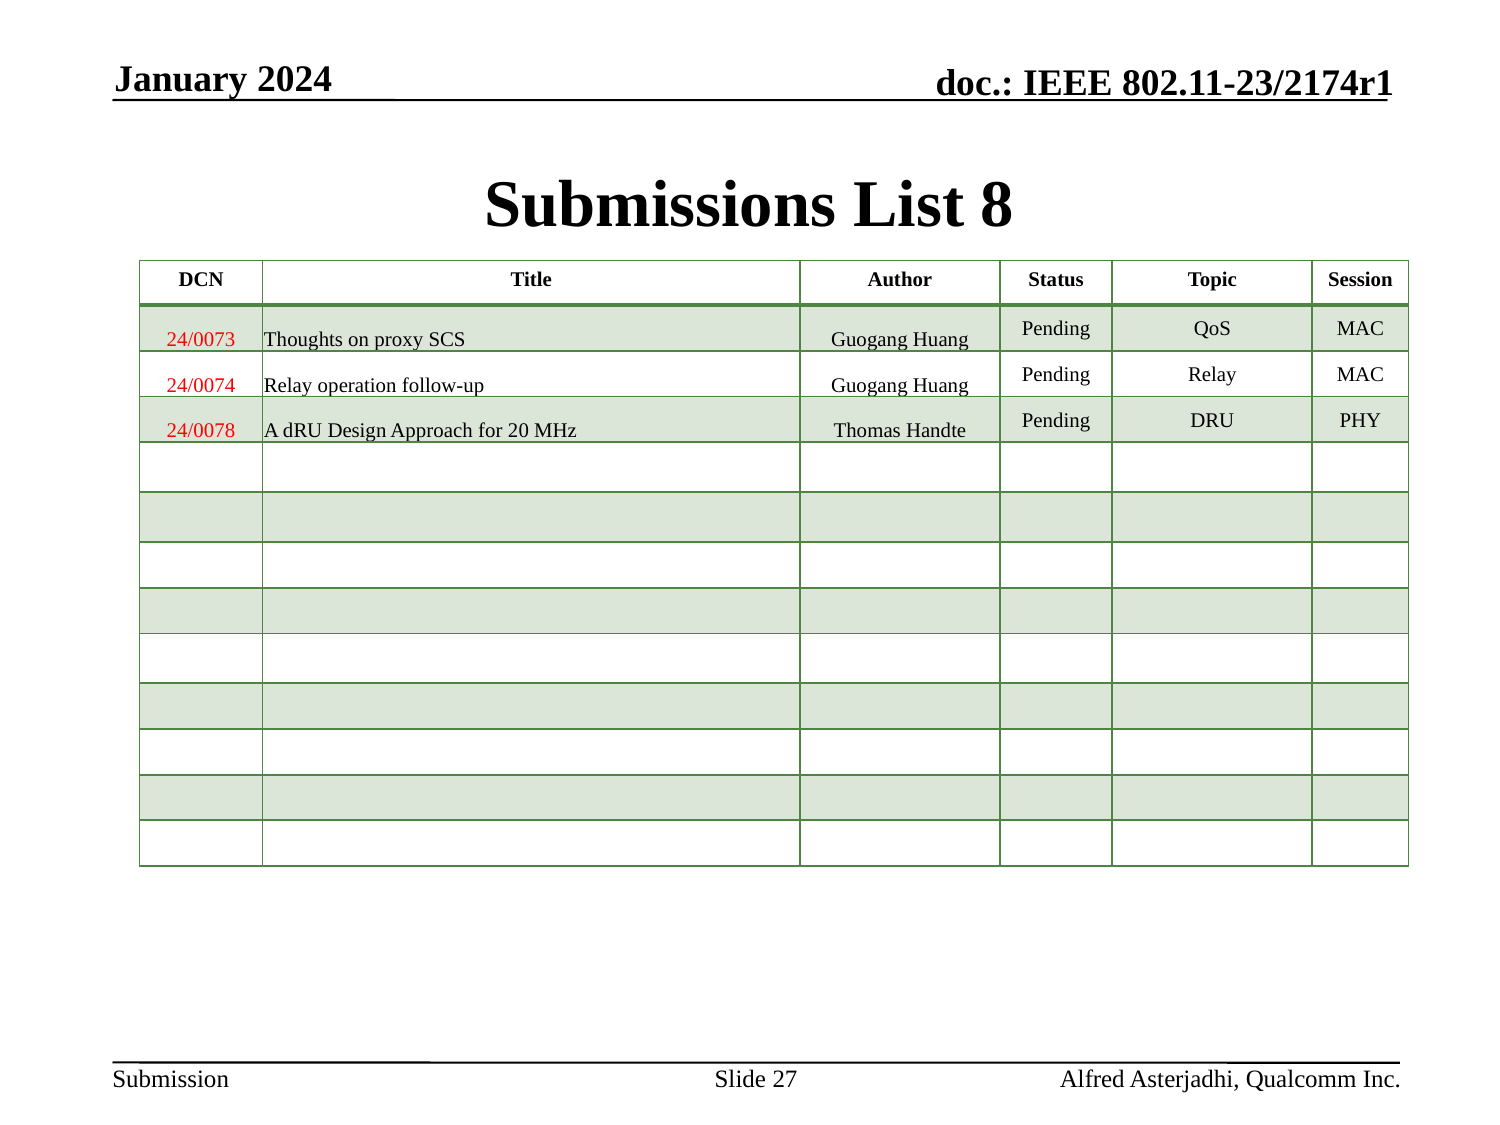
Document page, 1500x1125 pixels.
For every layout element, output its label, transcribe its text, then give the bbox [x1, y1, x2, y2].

table_cell MAC [1313, 307, 1408, 350]
table_cell QoS [1113, 307, 1311, 350]
table_cell [263, 684, 799, 728]
table_cell [801, 684, 999, 728]
table_cell Guogang Huang [801, 307, 999, 350]
table_cell [1001, 589, 1111, 633]
table_cell [1313, 443, 1408, 491]
table_cell [1113, 543, 1311, 587]
table_cell [1313, 776, 1408, 819]
table_cell [801, 634, 999, 682]
table_header DCN [140, 261, 262, 303]
table_cell [1001, 543, 1111, 587]
table_header Topic [1113, 261, 1311, 303]
table_cell Pending [1001, 352, 1111, 396]
table_cell [1001, 634, 1111, 682]
table_cell [1001, 684, 1111, 728]
table_cell Relay [1113, 352, 1311, 396]
table_cell [140, 543, 262, 587]
table_cell [801, 543, 999, 587]
table_cell [801, 493, 999, 541]
table_cell [1001, 493, 1111, 541]
table_header Title [263, 261, 799, 303]
table_cell [140, 443, 262, 491]
table_cell [1313, 821, 1408, 865]
table_cell [140, 684, 262, 728]
table_cell [1113, 443, 1311, 491]
table_cell 24/0078 [140, 397, 262, 441]
table_cell [1113, 821, 1311, 865]
table_cell [1001, 443, 1111, 491]
table_cell [1001, 821, 1111, 865]
table_header Session [1313, 261, 1408, 303]
table_cell [1313, 589, 1408, 633]
footer Alfred Asterjadhi, Qualcomm Inc. [878, 1061, 1402, 1093]
table_header Status [1001, 261, 1111, 303]
table_cell [1113, 730, 1311, 774]
slide_number Slide 27 [712, 1061, 800, 1123]
table_cell [1313, 730, 1408, 774]
table_cell [140, 776, 262, 819]
table_cell [140, 730, 262, 774]
table_cell Thomas Handte [801, 397, 999, 441]
table_cell [263, 589, 799, 633]
table_cell [1113, 589, 1311, 633]
table_cell [140, 493, 262, 541]
table_cell A dRU Design Approach for 20 MHz [263, 397, 799, 441]
table_cell [801, 821, 999, 865]
table_cell MAC [1313, 352, 1408, 396]
table_cell PHY [1313, 397, 1408, 441]
table_cell [263, 821, 799, 865]
table_cell [140, 821, 262, 865]
table_cell [263, 634, 799, 682]
table_cell [801, 589, 999, 633]
table_cell [1113, 684, 1311, 728]
table_cell Thoughts on proxy SCS [263, 307, 799, 350]
table_cell [801, 776, 999, 819]
table_cell Pending [1001, 397, 1111, 441]
table_cell [140, 634, 262, 682]
table_cell [1113, 634, 1311, 682]
table_cell [801, 443, 999, 491]
table_cell DRU [1113, 397, 1311, 441]
table_cell [1313, 684, 1408, 728]
table_cell [263, 730, 799, 774]
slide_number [114, 54, 423, 100]
table_cell 24/0074 [140, 352, 262, 396]
table_cell Guogang Huang [801, 352, 999, 396]
table_cell 24/0073 [140, 307, 262, 350]
table_cell [1113, 493, 1311, 541]
table_cell [263, 776, 799, 819]
table_cell Pending [1001, 307, 1111, 350]
table_cell [1313, 493, 1408, 541]
table_cell [1313, 543, 1408, 587]
table_cell [1113, 776, 1311, 819]
table_cell [1001, 730, 1111, 774]
table_cell [263, 443, 799, 491]
table_cell [140, 589, 262, 633]
table_cell [263, 543, 799, 587]
table_cell Relay operation follow-up [263, 352, 799, 396]
table_header Author [801, 261, 999, 303]
table_cell [1313, 634, 1408, 682]
title Submissions List 8 [112, 112, 1388, 288]
table_cell [1001, 776, 1111, 819]
table_cell [801, 730, 999, 774]
table_cell [263, 493, 799, 541]
